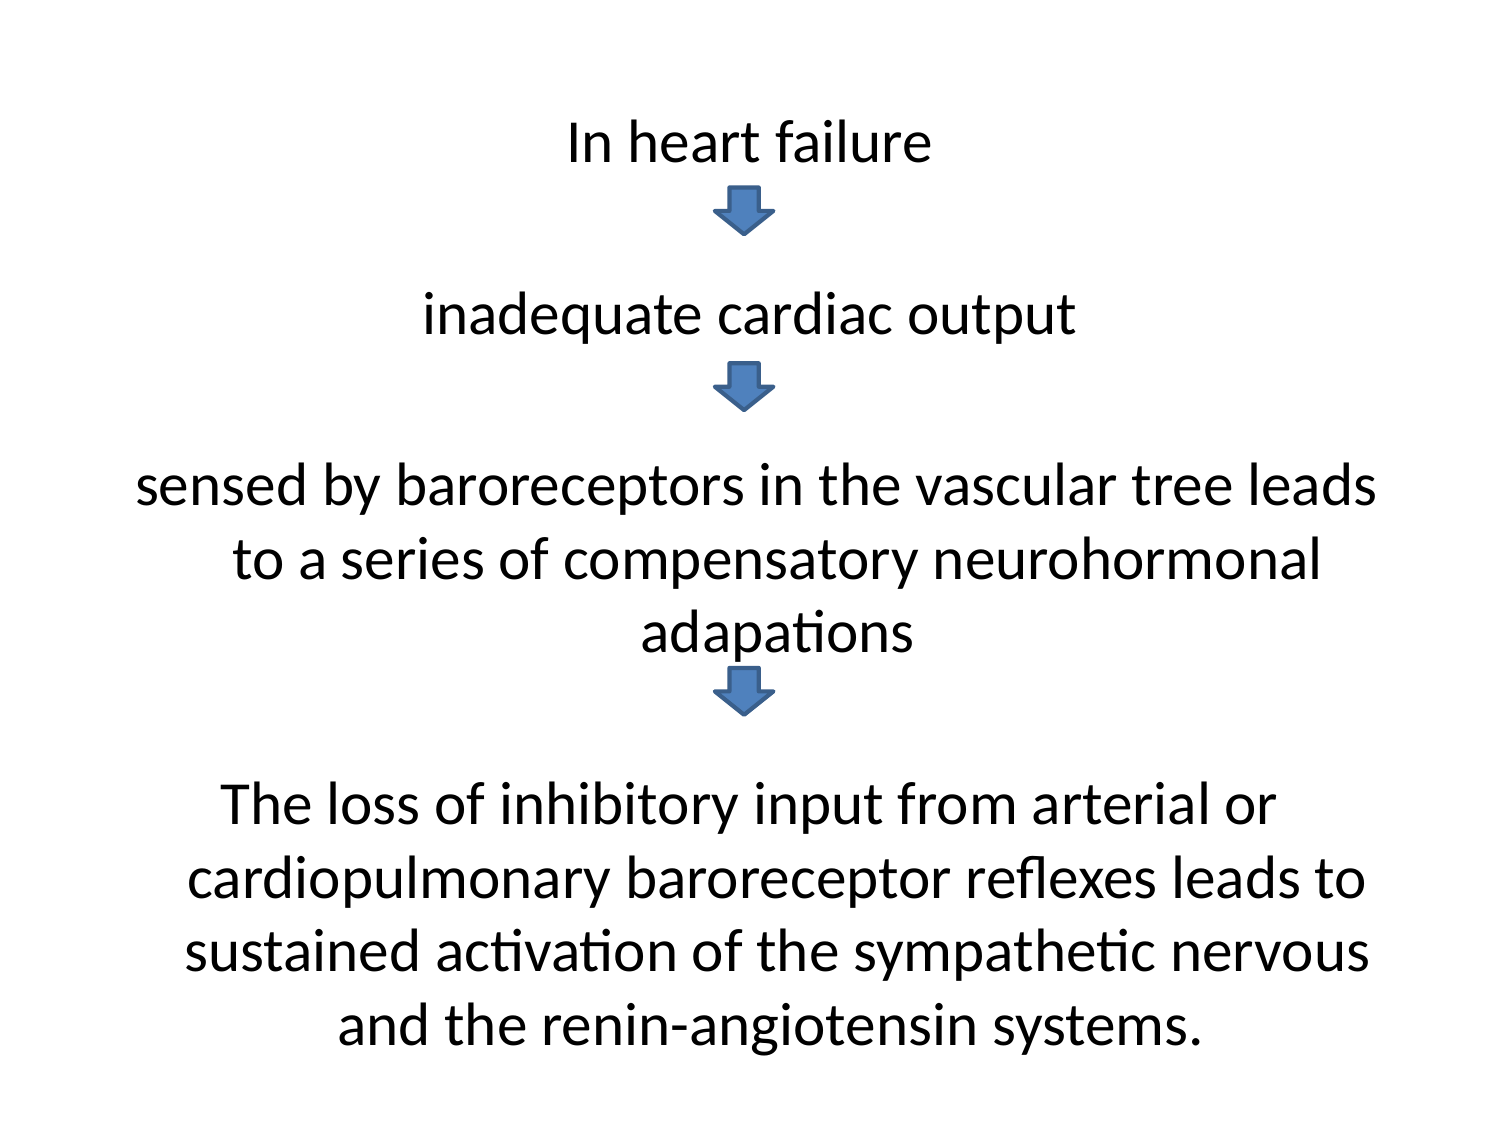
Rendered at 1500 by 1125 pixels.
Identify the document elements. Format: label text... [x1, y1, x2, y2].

text_box [712, 665, 776, 717]
text_box [712, 361, 776, 412]
text_box [712, 185, 776, 236]
list In heart failure inadequate cardiac output sensed by baroreceptors in the vascular tree leads to a series of compensatory neurohormonal adapations The loss of inhibitory input from arterial or cardiopulmonary baroreceptor reflexes leads to sustained activation of the sympathetic nervous and the renin-angiotensin systems. [75, 93, 1425, 1067]
